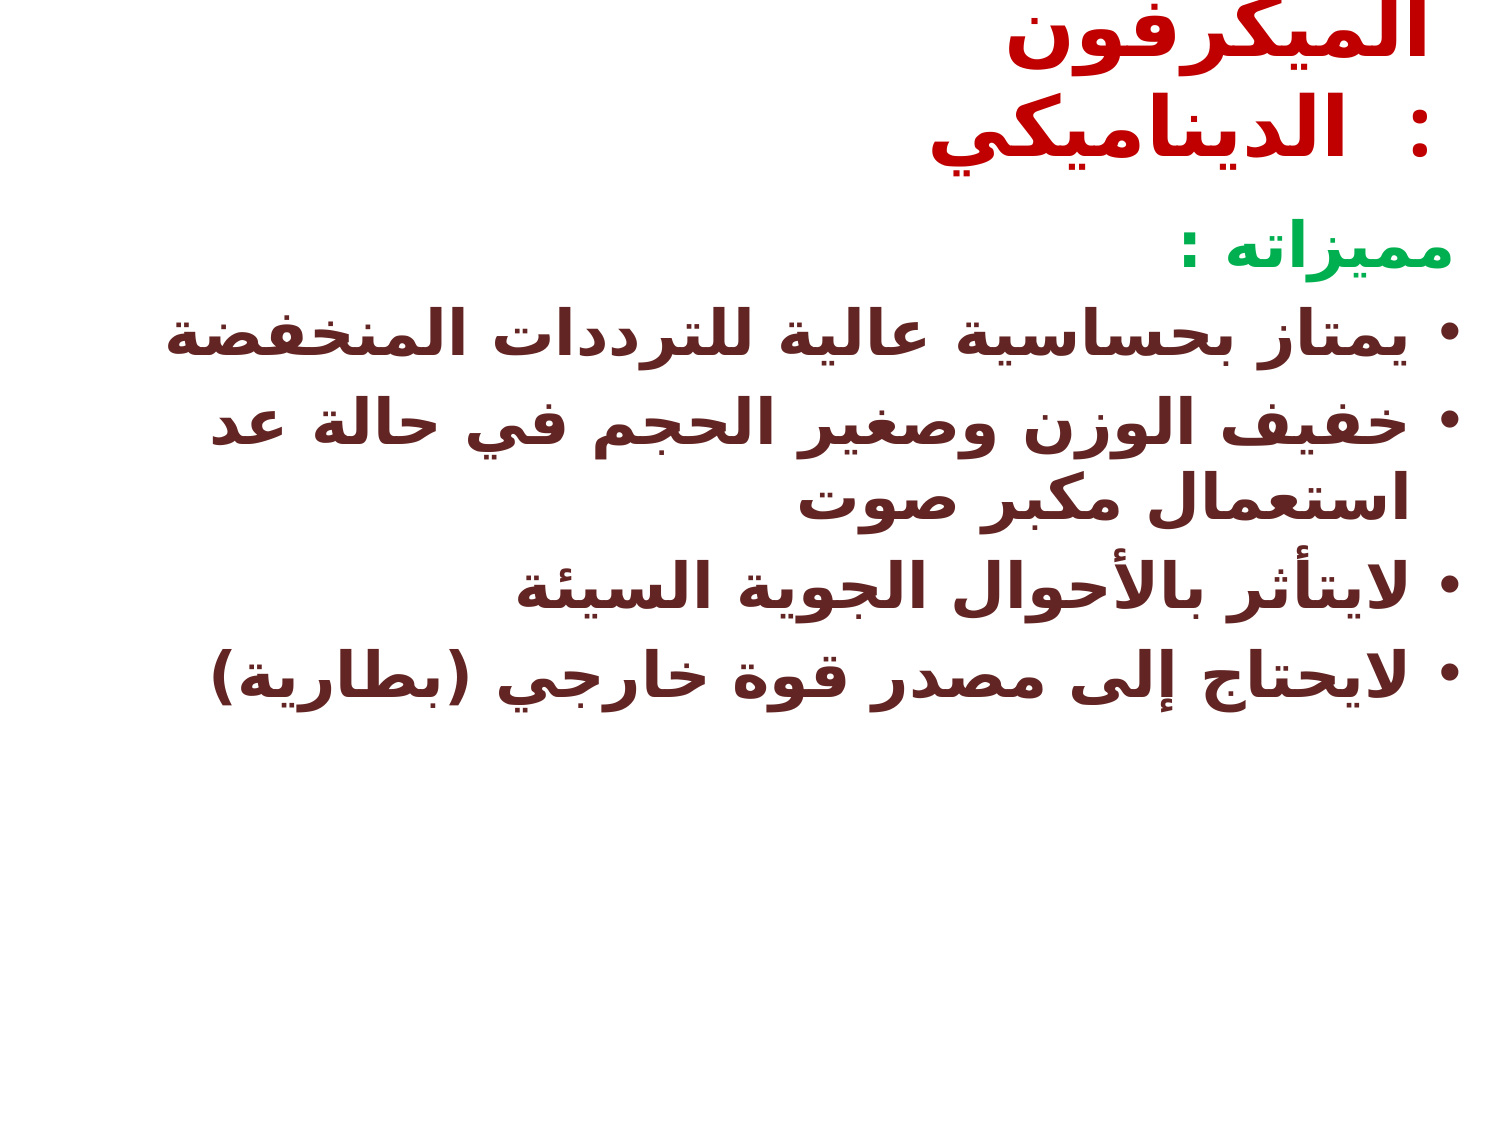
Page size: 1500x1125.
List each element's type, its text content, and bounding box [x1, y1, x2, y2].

list مميزاته : يمتاز بحساسية عالية للترددات المنخفضة خفيف الوزن وصغير الحجم في حالة عد استعمال مكبر صوت لايتأثر بالأحوال الجوية السيئة لايحتاج إلى مصدر قوة خارجي (بطارية) [112, 196, 1471, 775]
text_box الميكرفون الديناميكي : [584, 71, 1447, 185]
